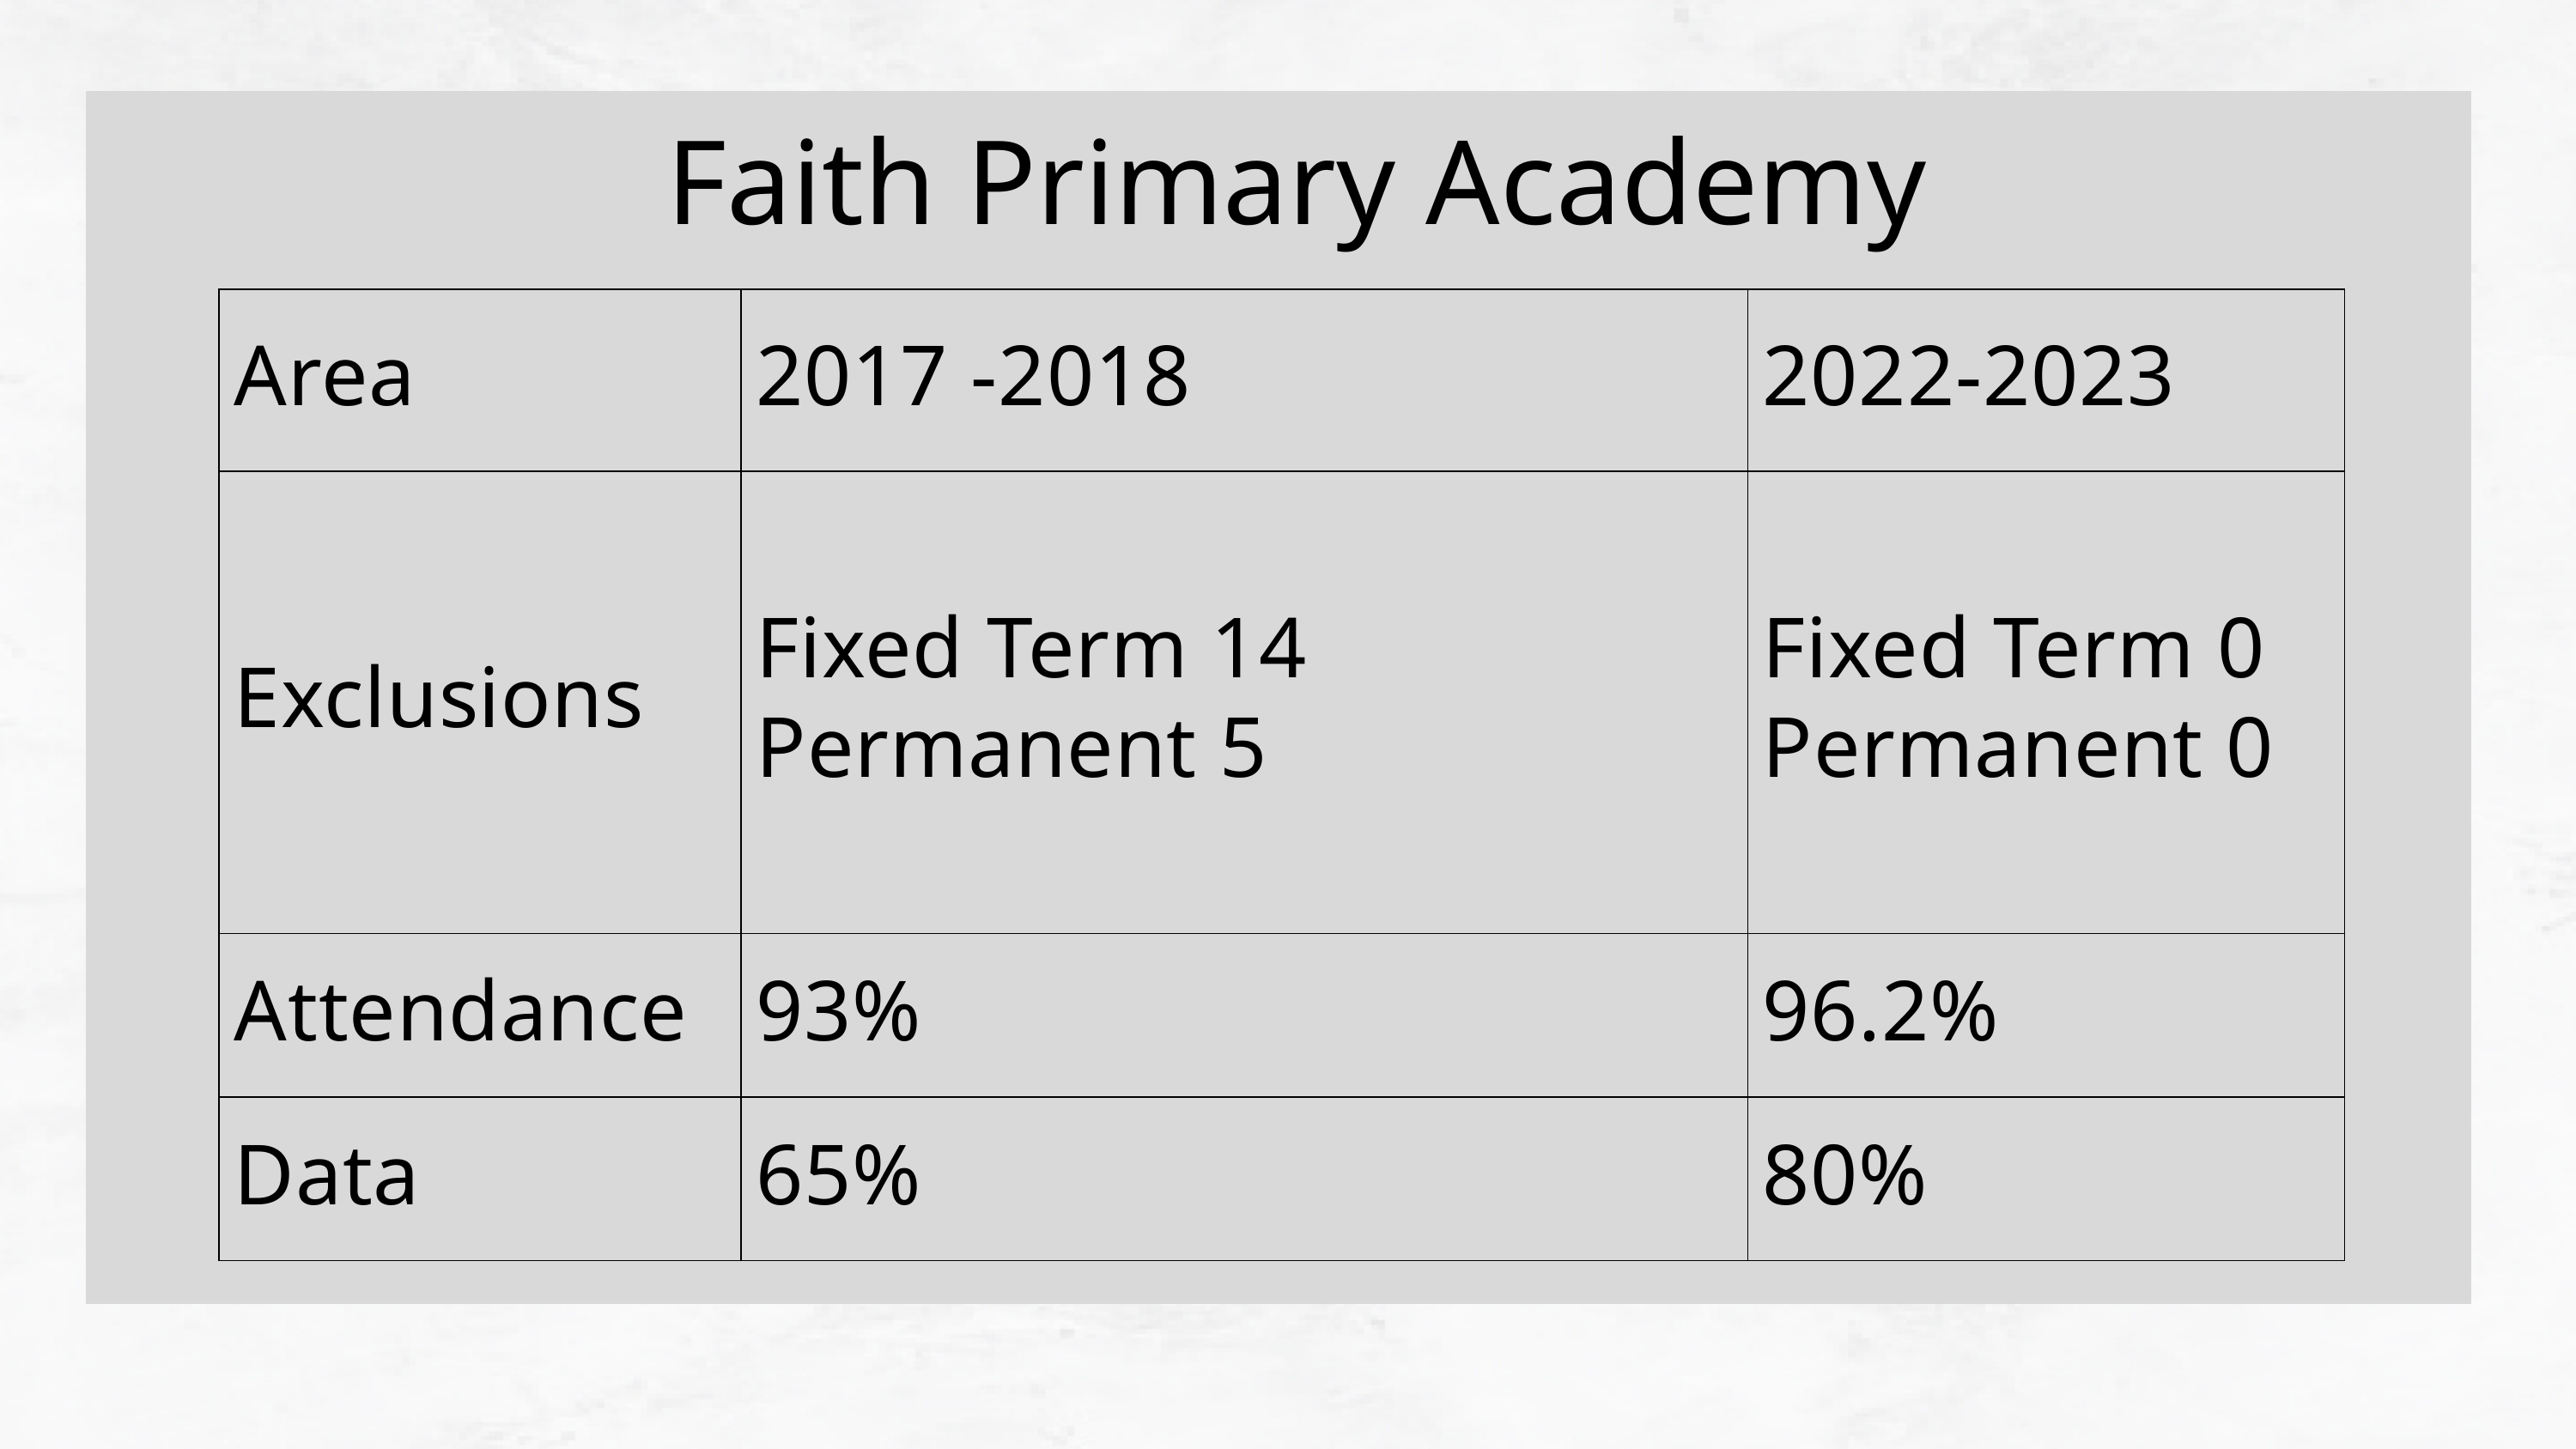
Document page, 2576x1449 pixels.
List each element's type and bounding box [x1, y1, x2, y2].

text_box [0, 0, 2576, 1449]
text_box [85, 90, 2471, 1304]
